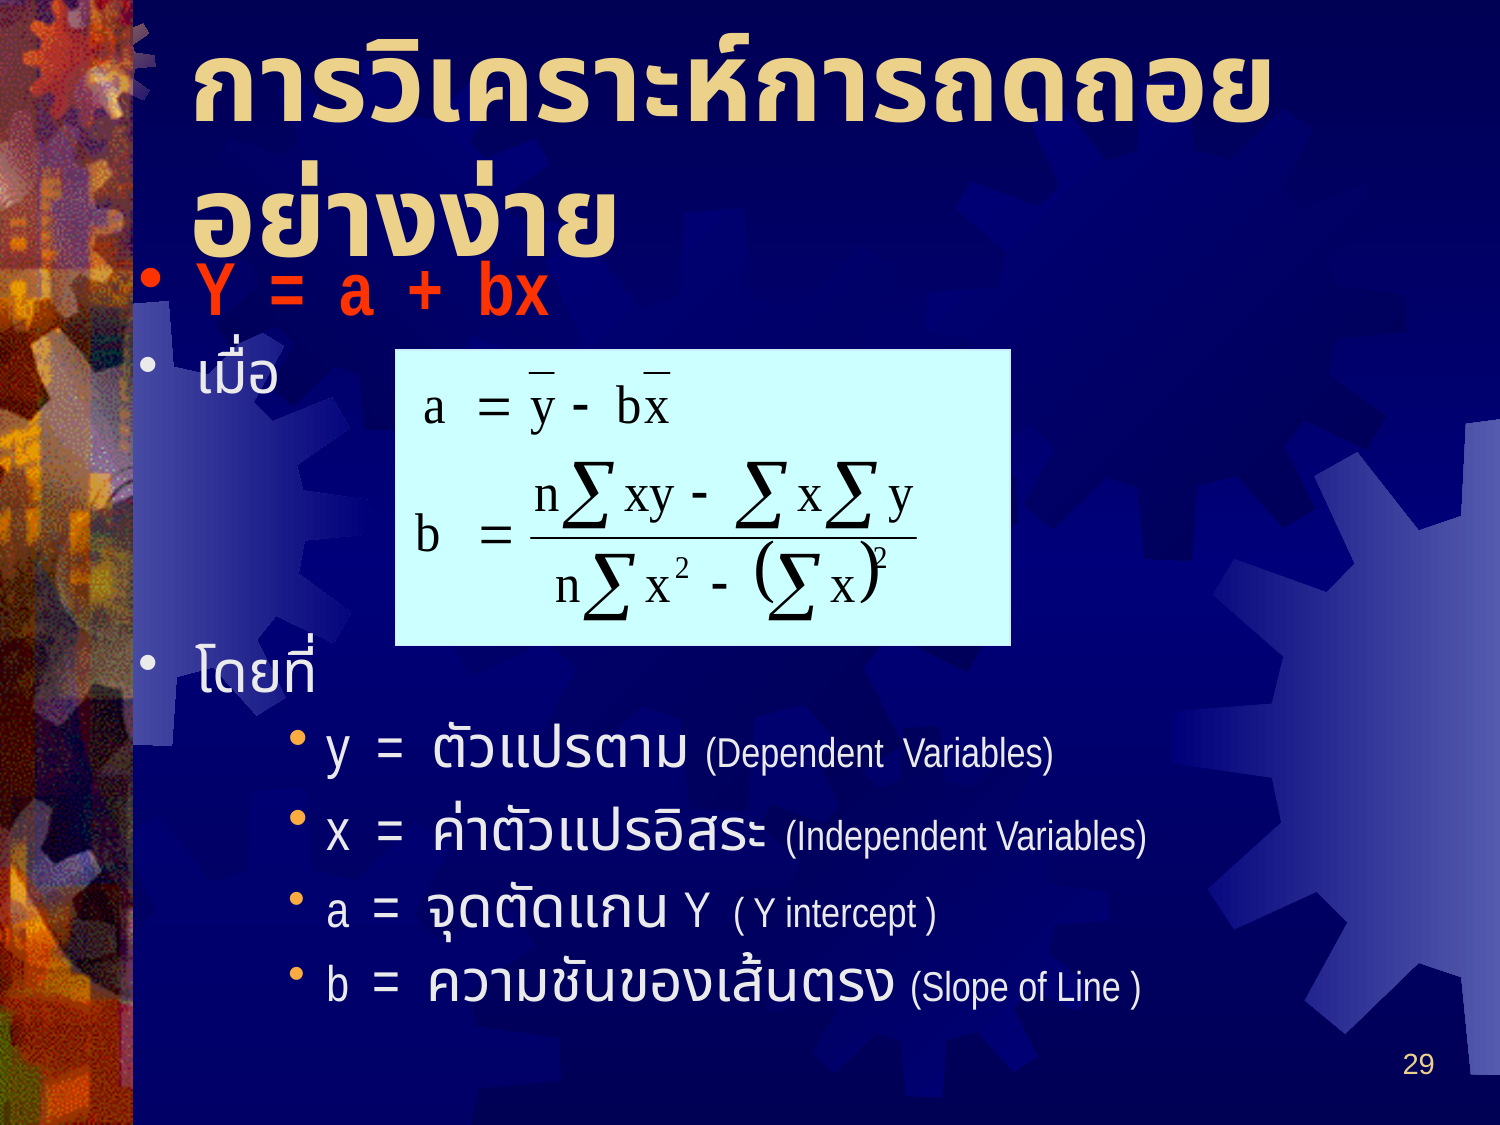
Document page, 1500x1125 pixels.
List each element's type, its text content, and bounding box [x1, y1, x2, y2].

title การวิเคราะห์การถดถอยอย่างง่าย [174, 49, 1451, 238]
picture [0, 0, 133, 1125]
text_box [395, 349, 1011, 646]
slide_number 29 [1137, 1037, 1451, 1113]
list Y = a + bx เมื่อ โดยที่ y = ตัวแปรตาม (Dependent Variables) x = ค่าตัวแปรอิสระ (Independent Variables) a = จุดตัดแกน Y ( Y intercept ) b = ความชันของเส้นตรง (Slope of Line ) [123, 243, 1349, 1047]
